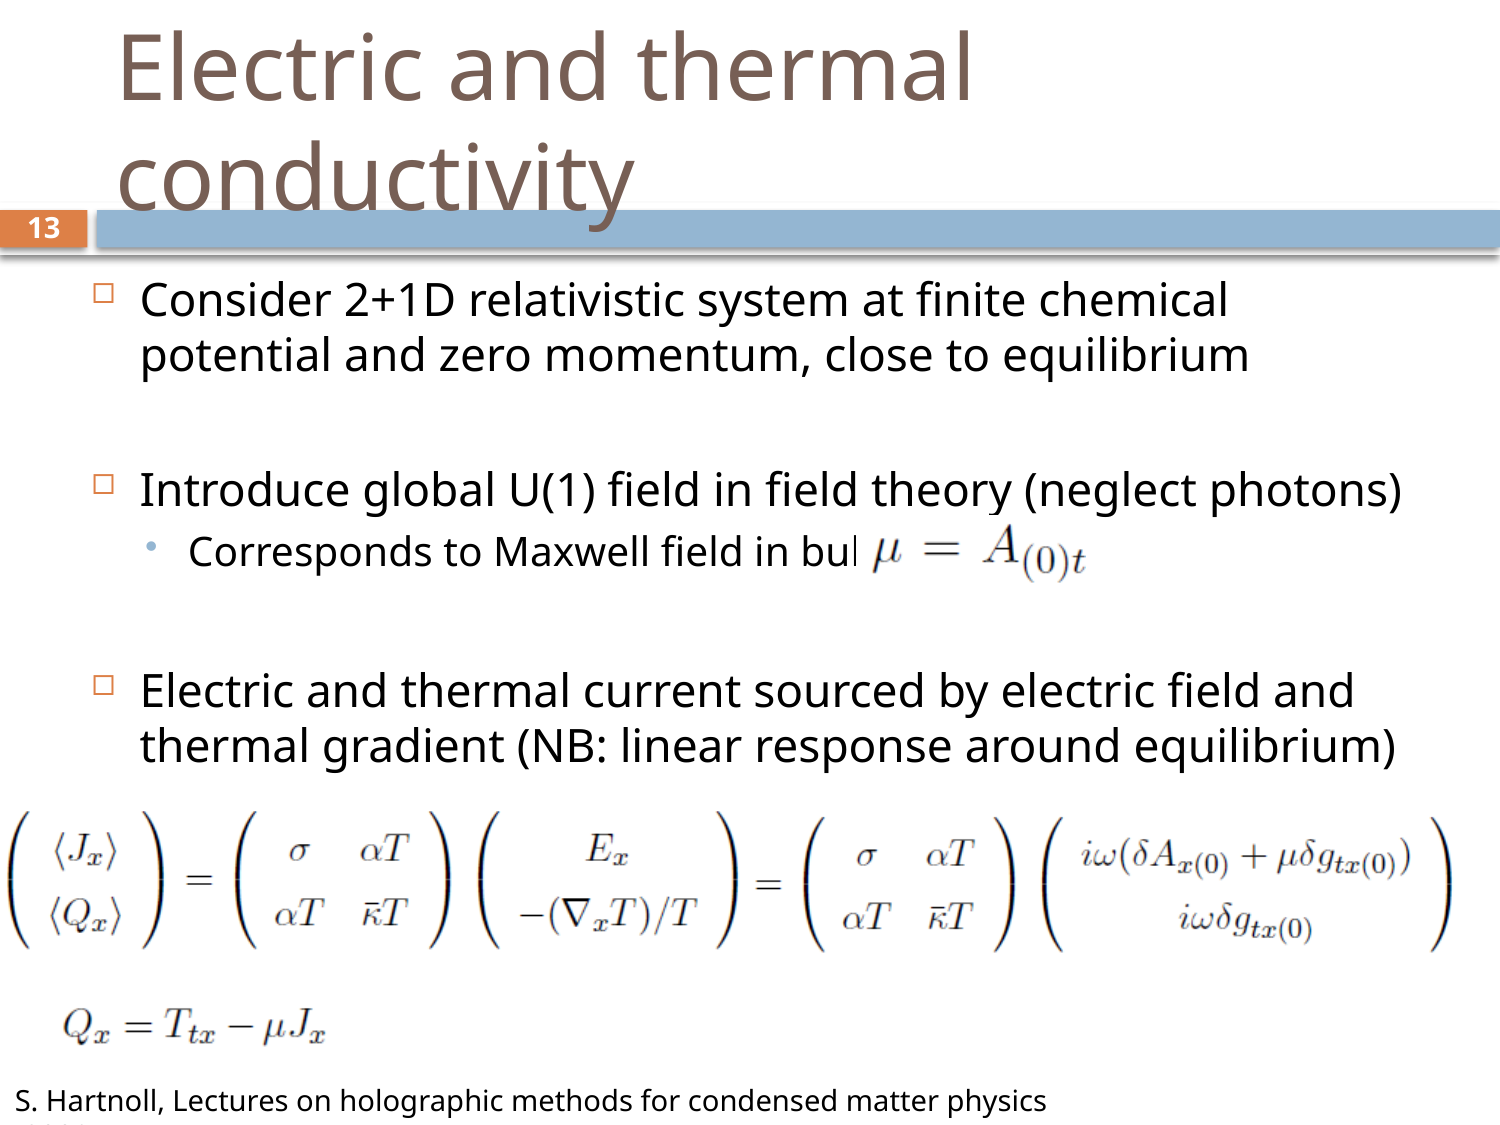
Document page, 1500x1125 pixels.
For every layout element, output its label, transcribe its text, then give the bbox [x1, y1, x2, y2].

picture [0, 798, 1465, 966]
list Consider 2+1D relativistic system at finite chemical potential and zero momentum, close to equilibrium Introduce global U(1) field in field theory (neglect photons) Corresponds to Maxwell field in bulk Electric and thermal current sourced by electric field and thermal gradient (NB: linear response around equilibrium) [76, 262, 1436, 787]
slide_number 13 [0, 208, 88, 249]
picture [855, 514, 1087, 586]
text_box S. Hartnoll, Lectures on holographic methods for condensed matter physics (2009) [0, 1074, 1090, 1125]
picture [52, 999, 330, 1050]
title Electric and thermal conductivity [100, 37, 1438, 200]
